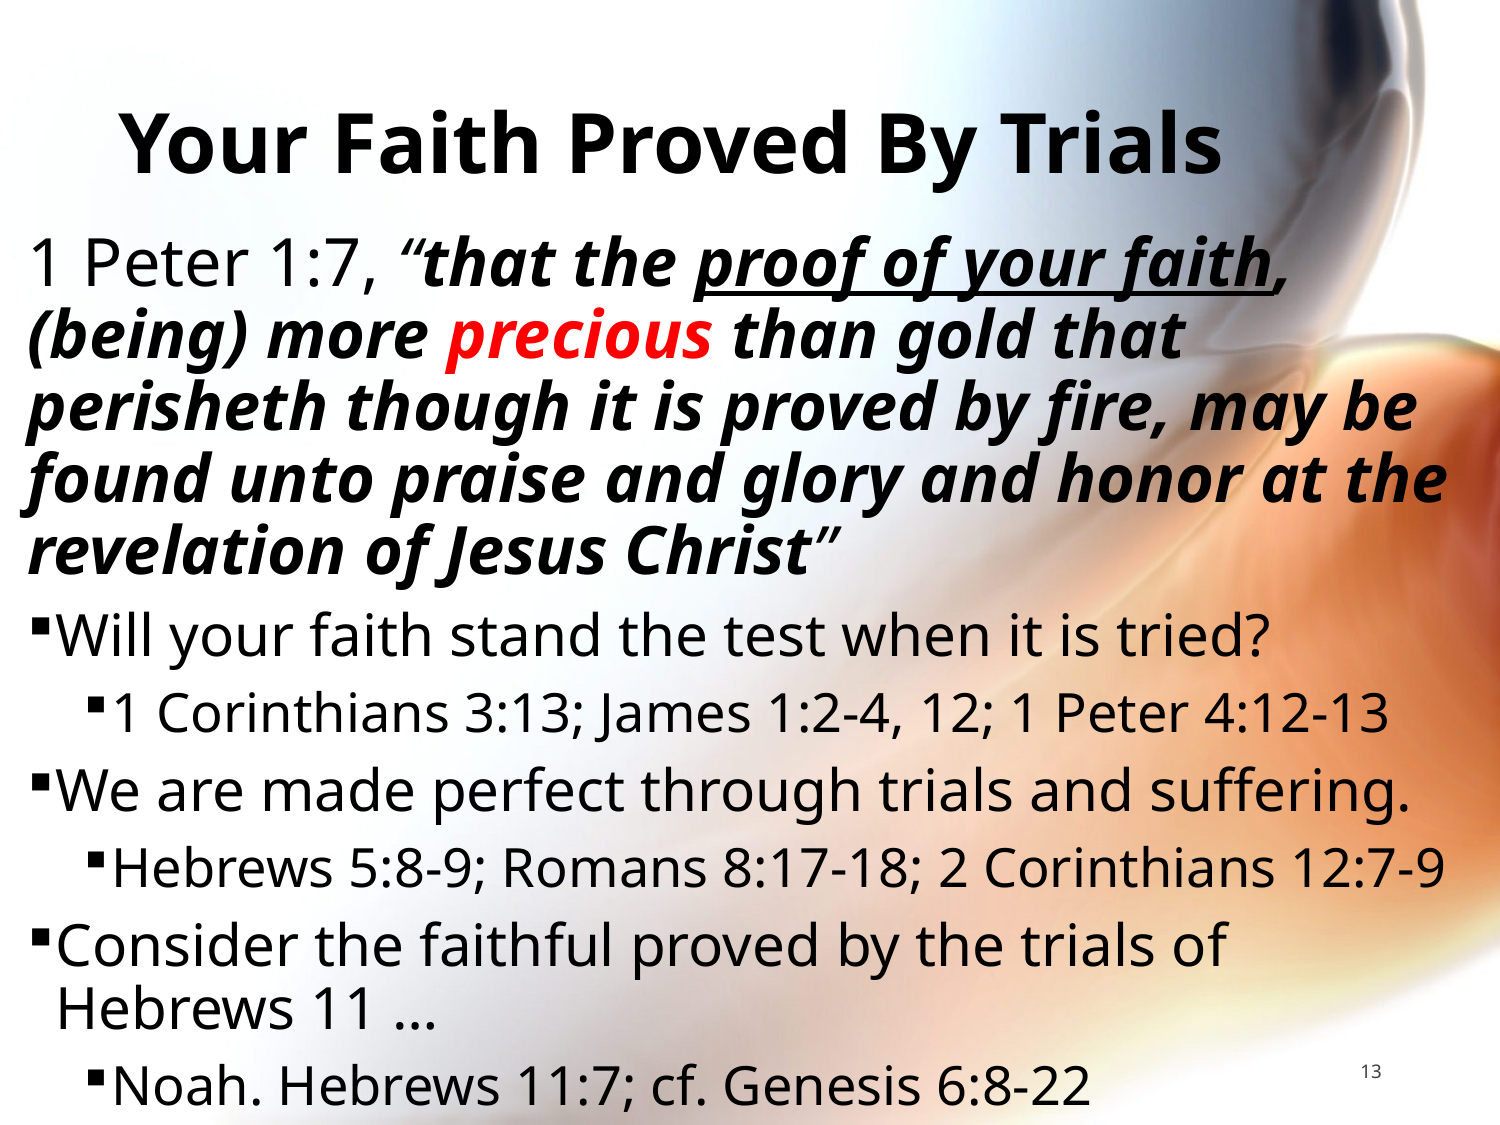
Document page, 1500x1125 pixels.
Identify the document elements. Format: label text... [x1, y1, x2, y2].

slide_number 13 [993, 1042, 1397, 1103]
list 1 Peter 1:7, “that the proof of your faith, (being) more precious than gold that perisheth though it is proved by fire, may be found unto praise and glory and honor at the revelation of Jesus Christ” Will your faith stand the test when it is tried? 1 Corinthians 3:13; James 1:2-4, 12; 1 Peter 4:12-13 We are made perfect through trials and suffering. Hebrews 5:8-9; Romans 8:17-18; 2 Corinthians 12:7-9 Consider the faithful proved by the trials of Hebrews 11 … Noah. Hebrews 11:7; cf. Genesis 6:8-22 Abraham. Hebrews 11:8-19; cf. Genesis 12:1-4; 22:1-12 [12, 221, 1496, 1125]
picture [0, 0, 1500, 1125]
title Your Faith Proved By Trials [103, 39, 1397, 221]
